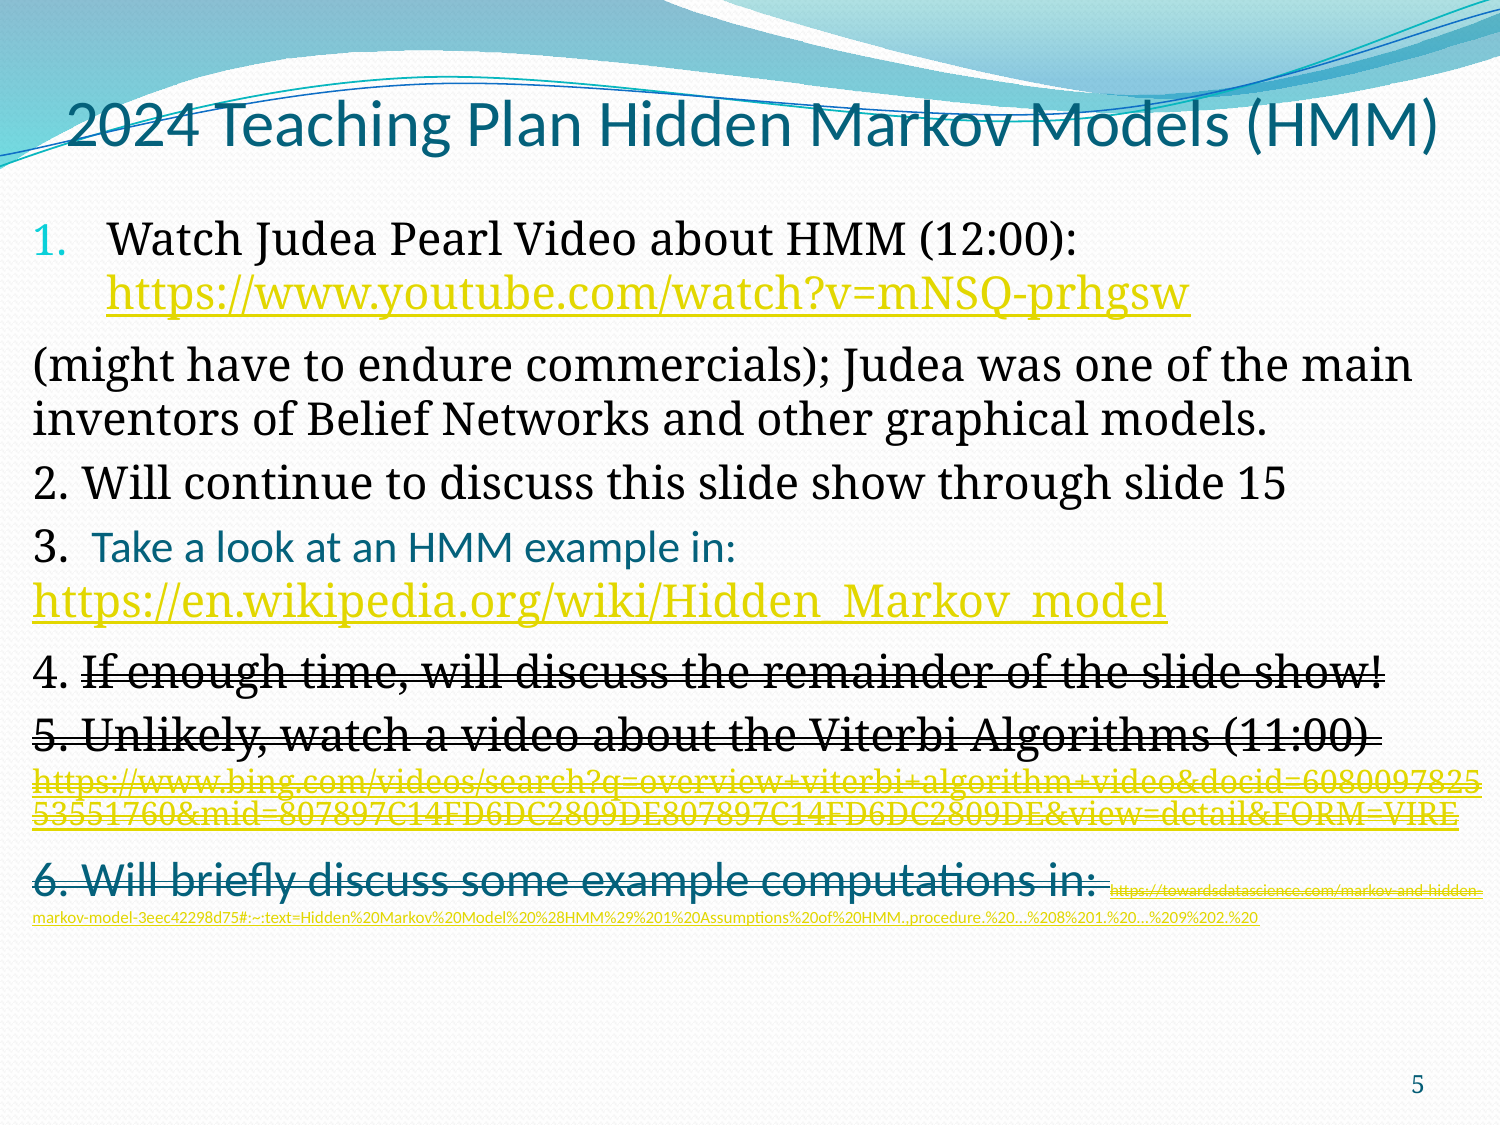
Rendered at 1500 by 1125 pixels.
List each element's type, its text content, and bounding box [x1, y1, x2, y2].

title 2024 Teaching Plan Hidden Markov Models (HMM) [64, 0, 1500, 160]
slide_number 5 [1299, 1042, 1425, 1103]
list Watch Judea Pearl Video about HMM (12:00): https://www.youtube.com/watch?v=mNSQ-prhgsw (might have to endure commercials); Judea was one of the main inventors of Belief Networks and other graphical models. 2. Will continue to discuss this slide show through slide 15 3. Take a look at an HMM example in: https://en.wikipedia.org/wiki/Hidden_Markov_model 4. If enough time, will discuss the remainder of the slide show! 5. Unlikely, watch a video about the Viterbi Algorithms (11:00) https://www.bing.com/videos/search?q=overview+viterbi+algorithm+video&docid=608009782553551760&mid=807897C14FD6DC2809DE807897C14FD6DC2809DE&view=detail&FORM=VIRE 6. Will briefly discuss some example computations in: https://towardsdatascience.com/markov-and-hidden-markov-model-3eec42298d75#:~:text=Hidden%20Markov%20Model%20%28HMM%29%201%20Assumptions%20of%20HMM.,procedure.%20...%208%201.%20...%209%202.%20 [17, 202, 1500, 923]
